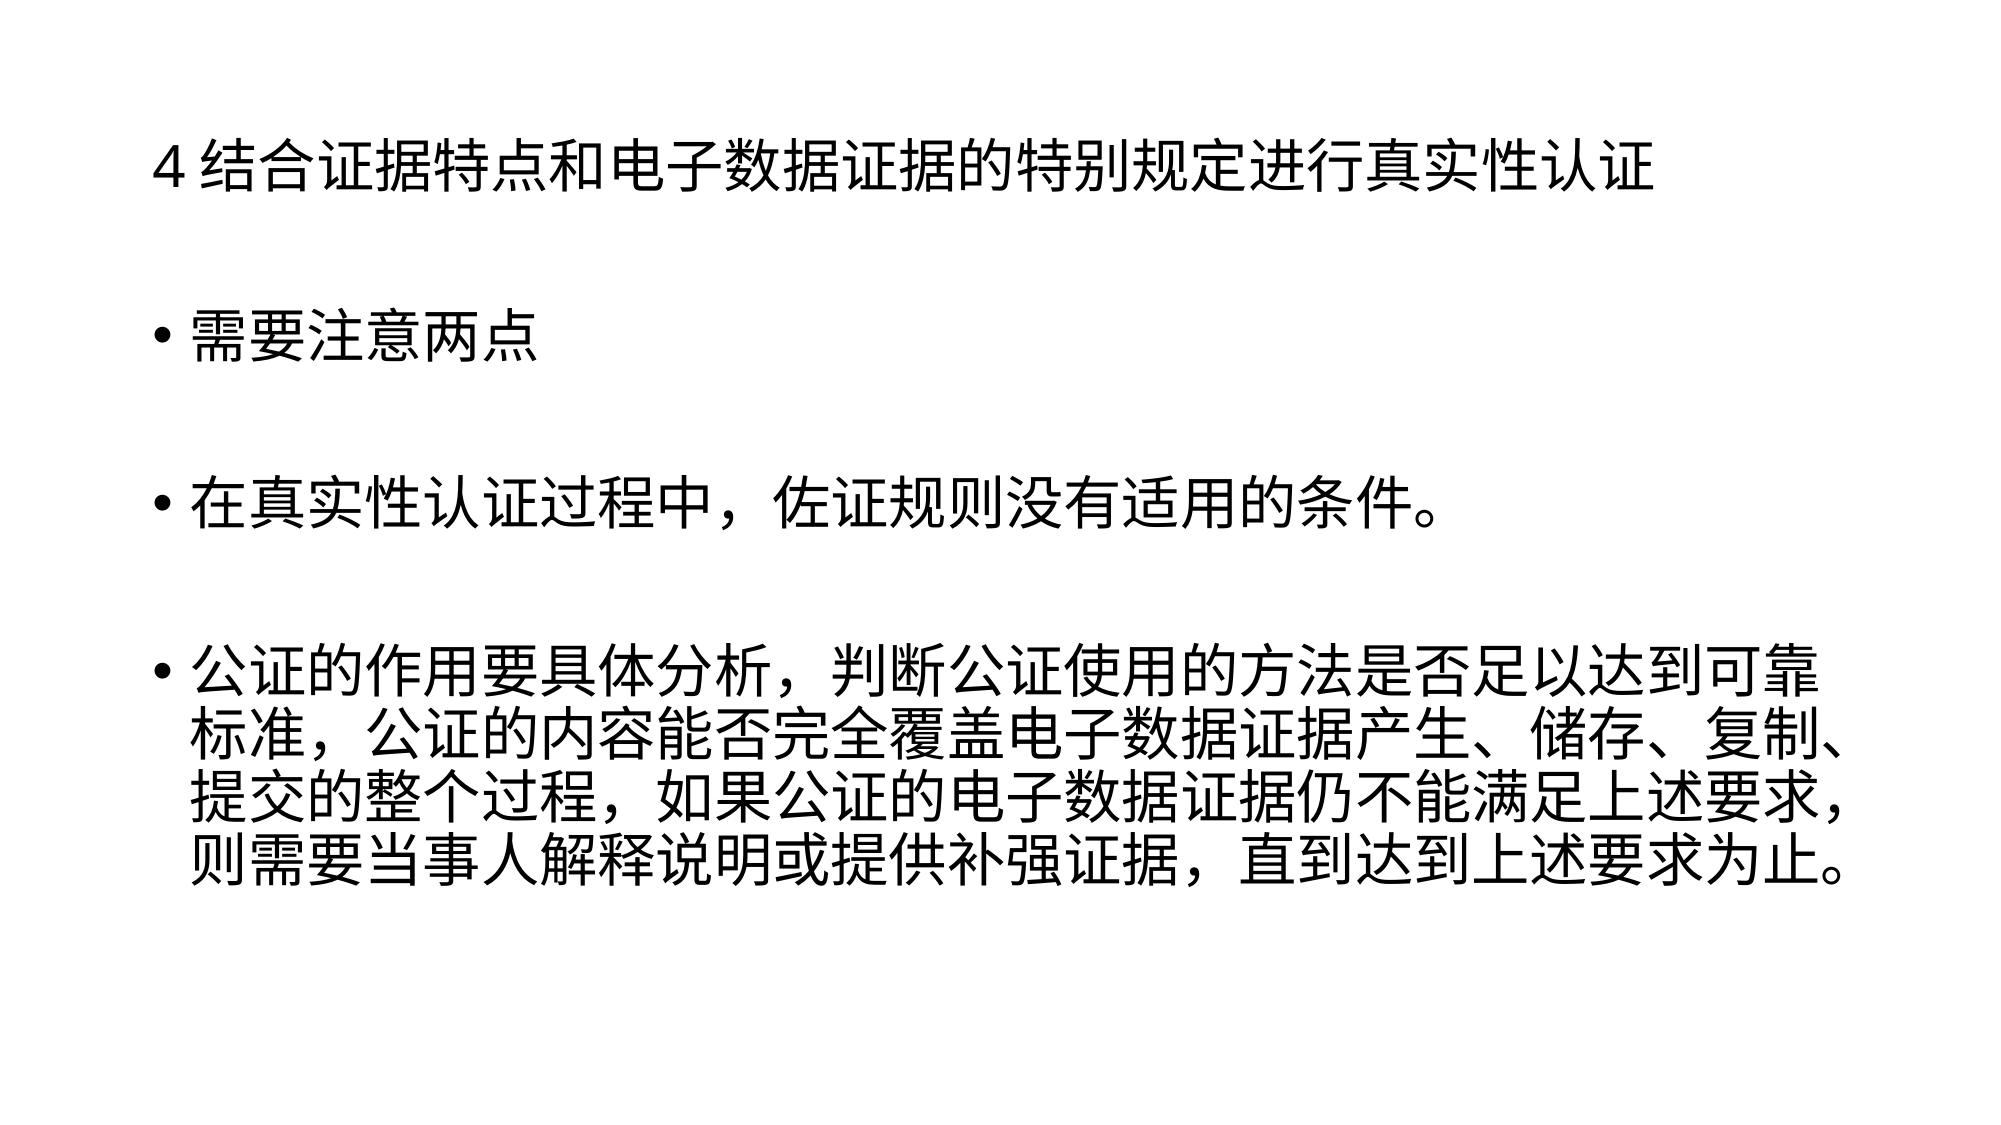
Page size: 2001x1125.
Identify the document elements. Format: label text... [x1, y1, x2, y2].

list 需要注意两点 在真实性认证过程中，佐证规则没有适用的条件。 公证的作用要具体分析，判断公证使用的方法是否足以达到可靠标准，公证的内容能否完全覆盖电子数据证据产生、储存、复制、提交的整个过程，如果公证的电子数据证据仍不能满足上述要求，则需要当事人解释说明或提供补强证据，直到达到上述要求为止。 [137, 299, 1863, 1014]
title 4结合证据特点和电子数据证据的特别规定进行真实性认证 [137, 59, 1863, 278]
